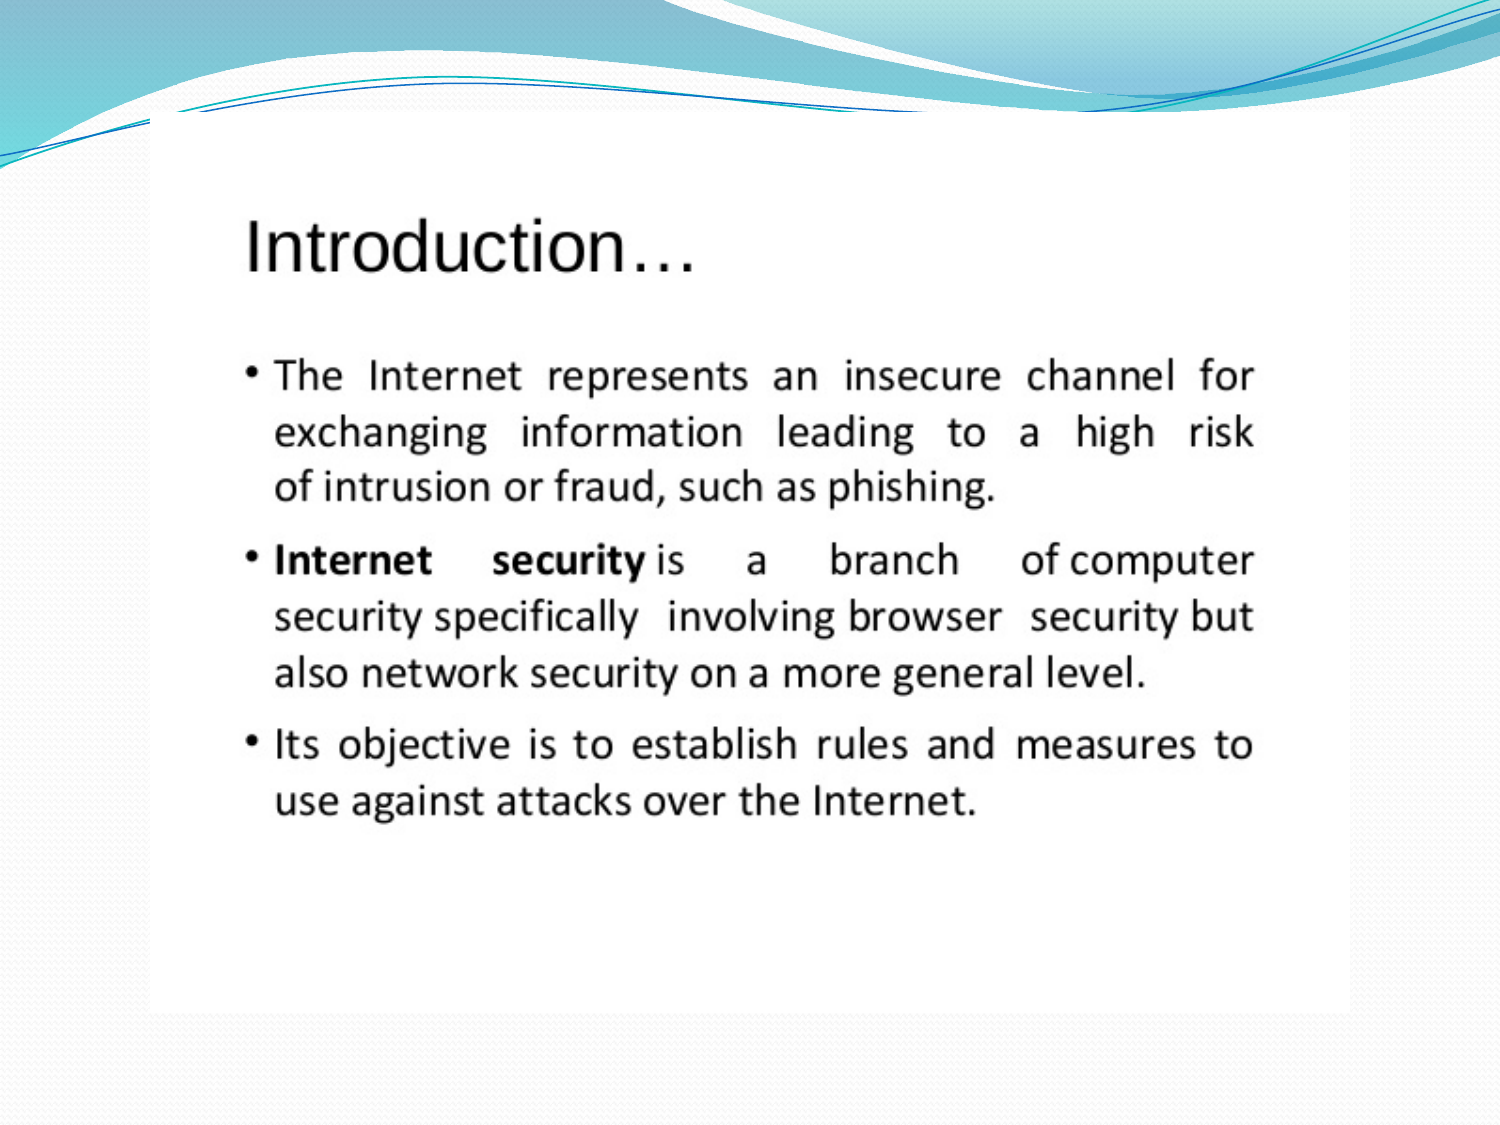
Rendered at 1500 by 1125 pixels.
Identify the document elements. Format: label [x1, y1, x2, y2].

picture [149, 112, 1351, 1013]
